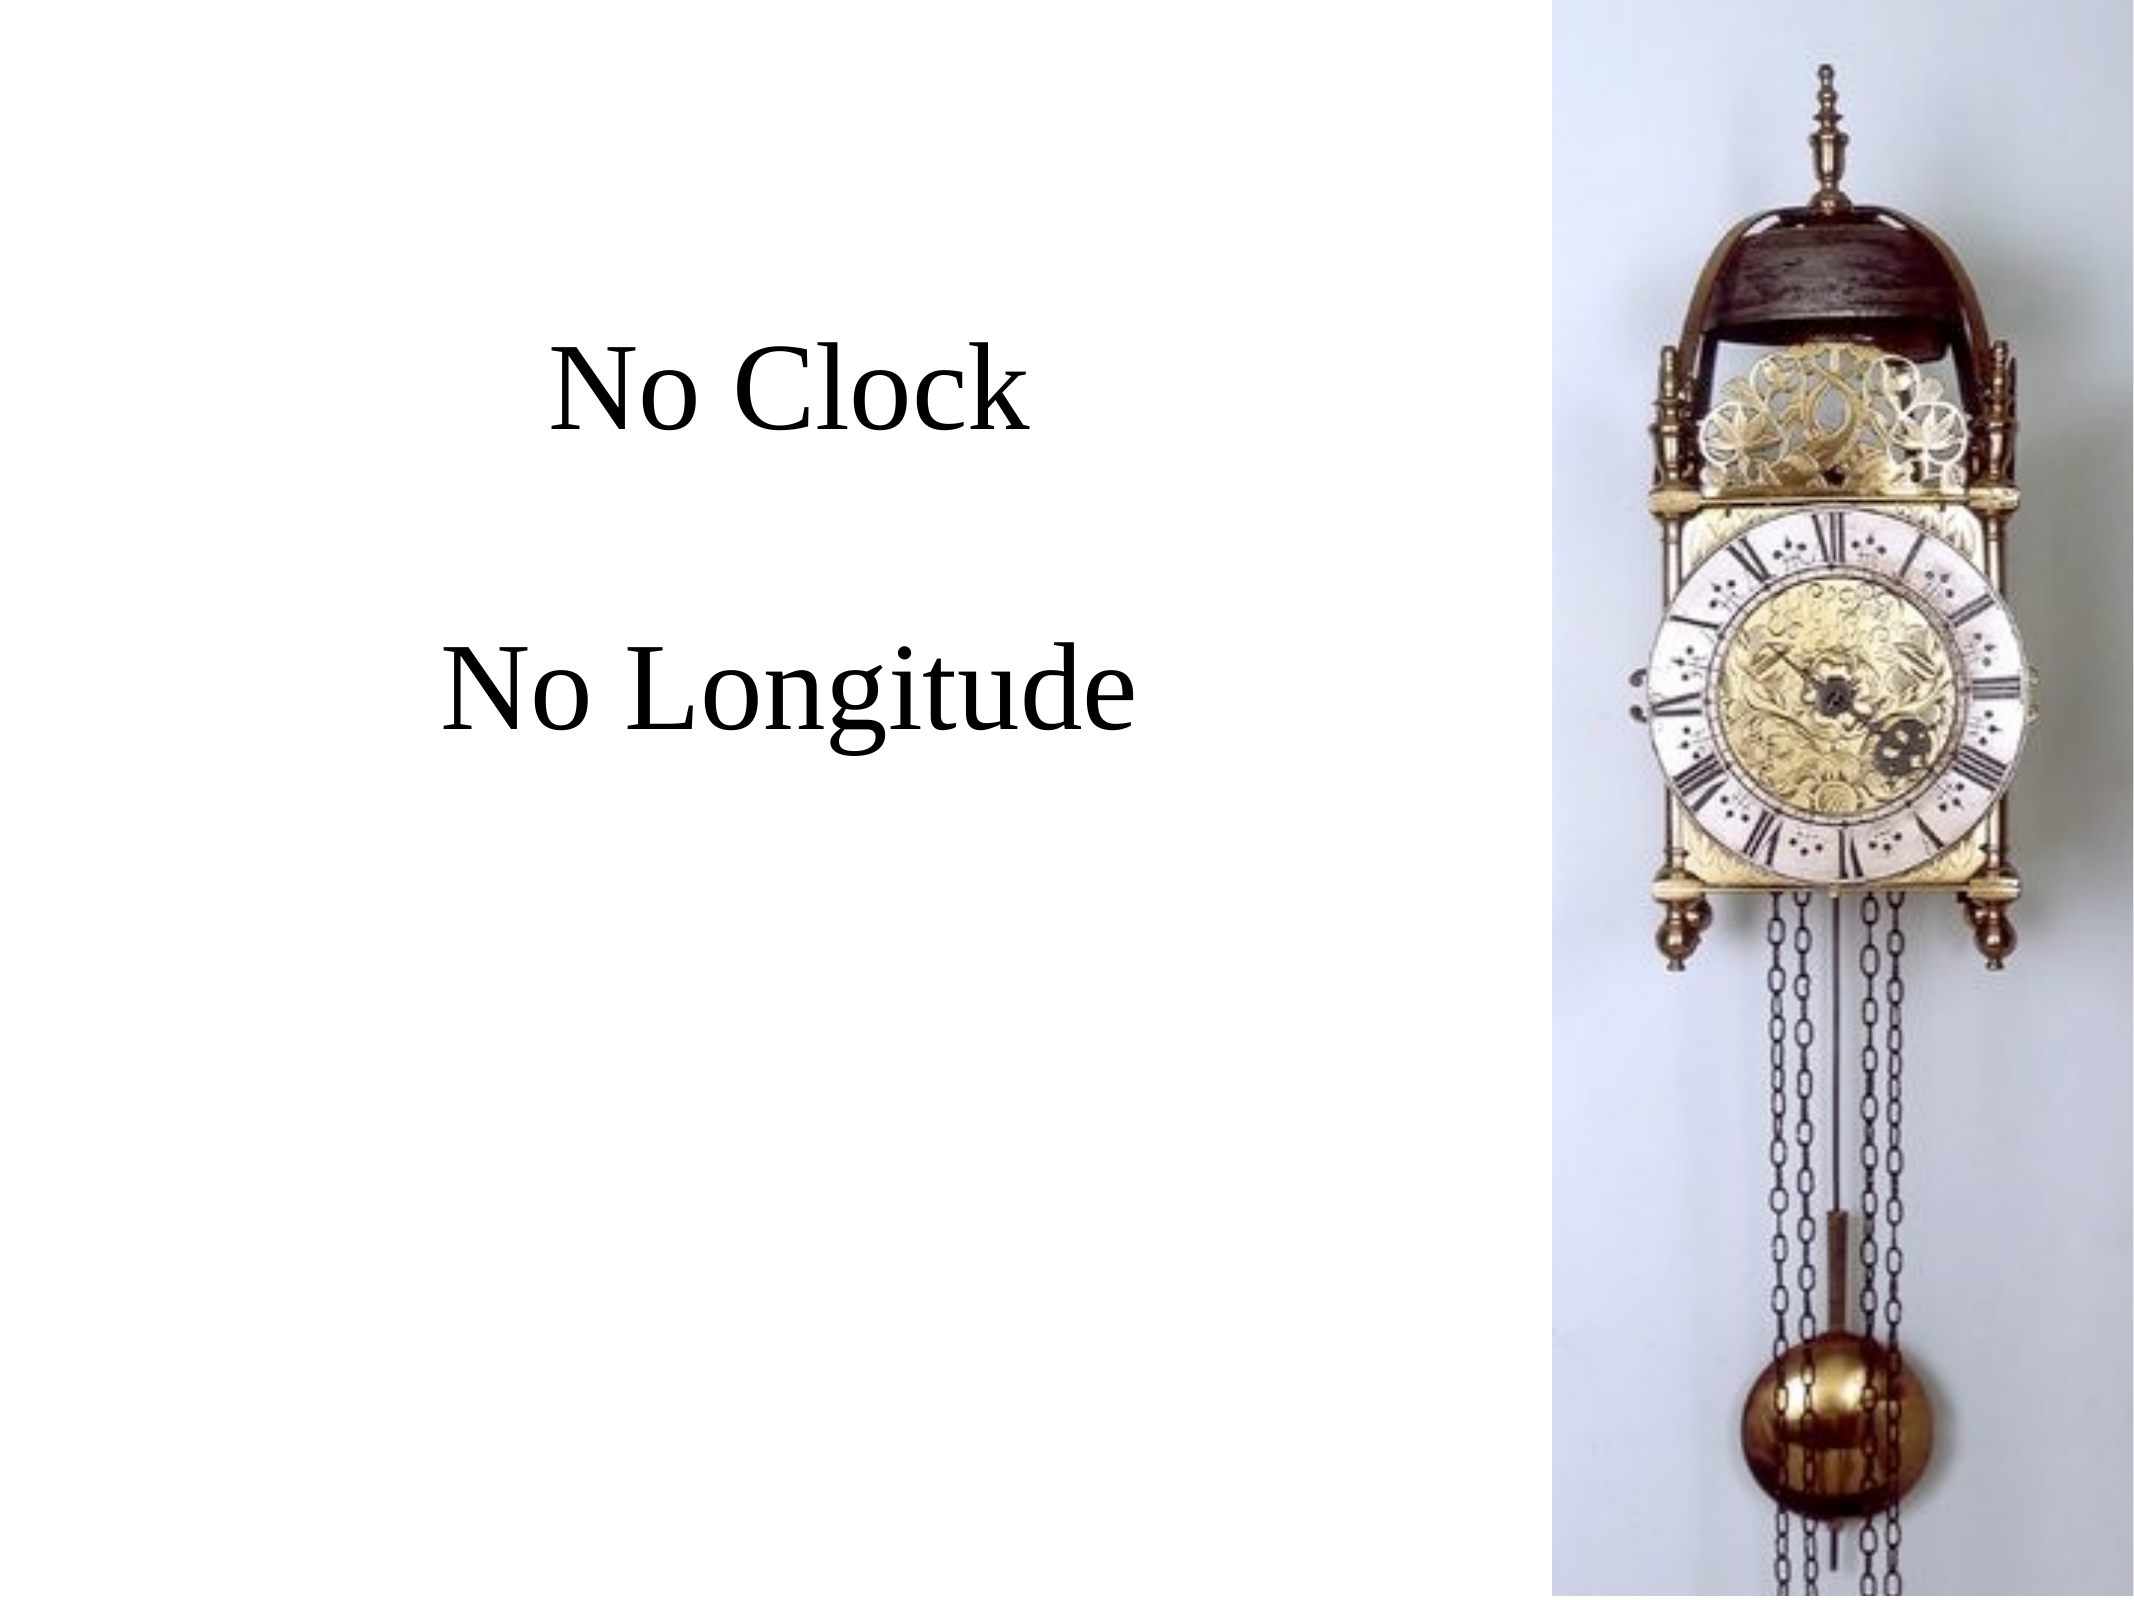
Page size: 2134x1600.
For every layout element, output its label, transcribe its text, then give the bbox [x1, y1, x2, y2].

title No Clock No Longitude [271, 191, 1308, 868]
picture [1551, 0, 2134, 1596]
